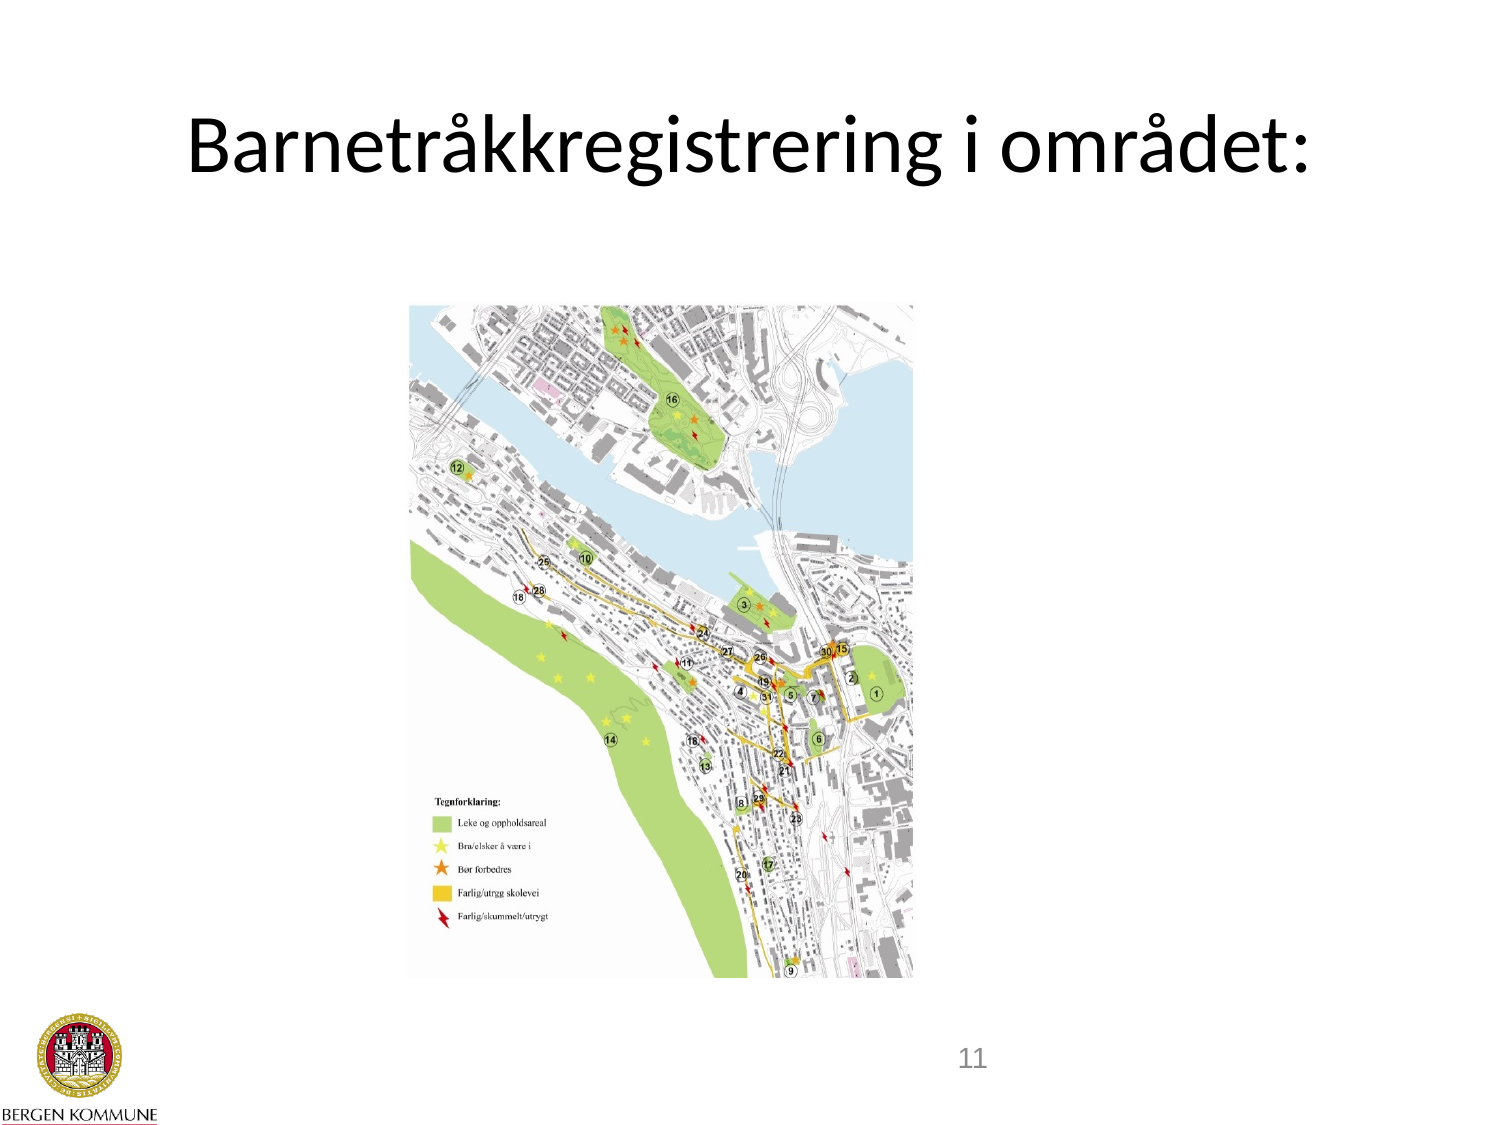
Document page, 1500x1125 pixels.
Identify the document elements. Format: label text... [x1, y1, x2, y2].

title Barnetråkkregistrering i området: [75, 45, 1425, 233]
slide_number 11 [200, 1033, 1004, 1081]
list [407, 302, 917, 978]
picture [2, 1012, 157, 1125]
